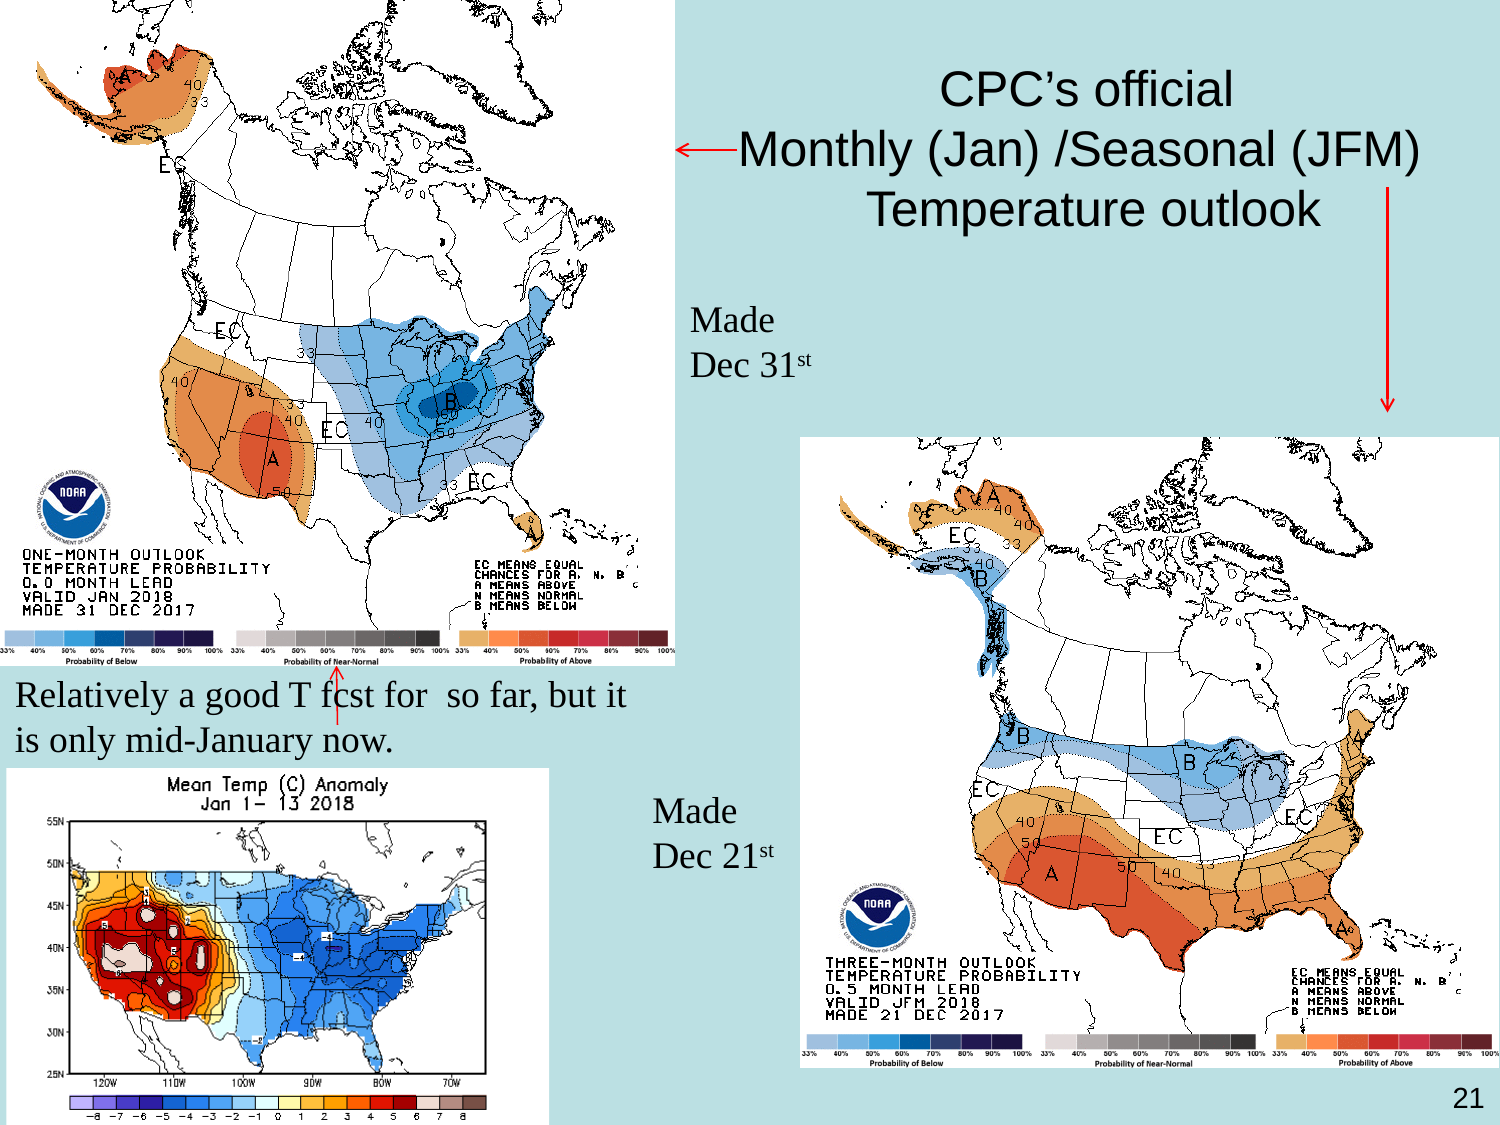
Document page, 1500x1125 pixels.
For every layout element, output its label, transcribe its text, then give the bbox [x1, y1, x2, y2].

text_box CPC’s official Monthly (Jan) /Seasonal (JFM) Temperature outlook [687, 48, 1500, 224]
text_box Made Dec 31st [680, 287, 882, 393]
picture [0, 0, 676, 666]
slide_number 21 [1437, 1074, 1500, 1125]
picture [799, 437, 1499, 1068]
text_box Made Dec 21st [637, 778, 794, 884]
picture [5, 768, 550, 1125]
text_box Relatively a good T fcst for so far, but it is only mid-January now. [0, 674, 663, 768]
